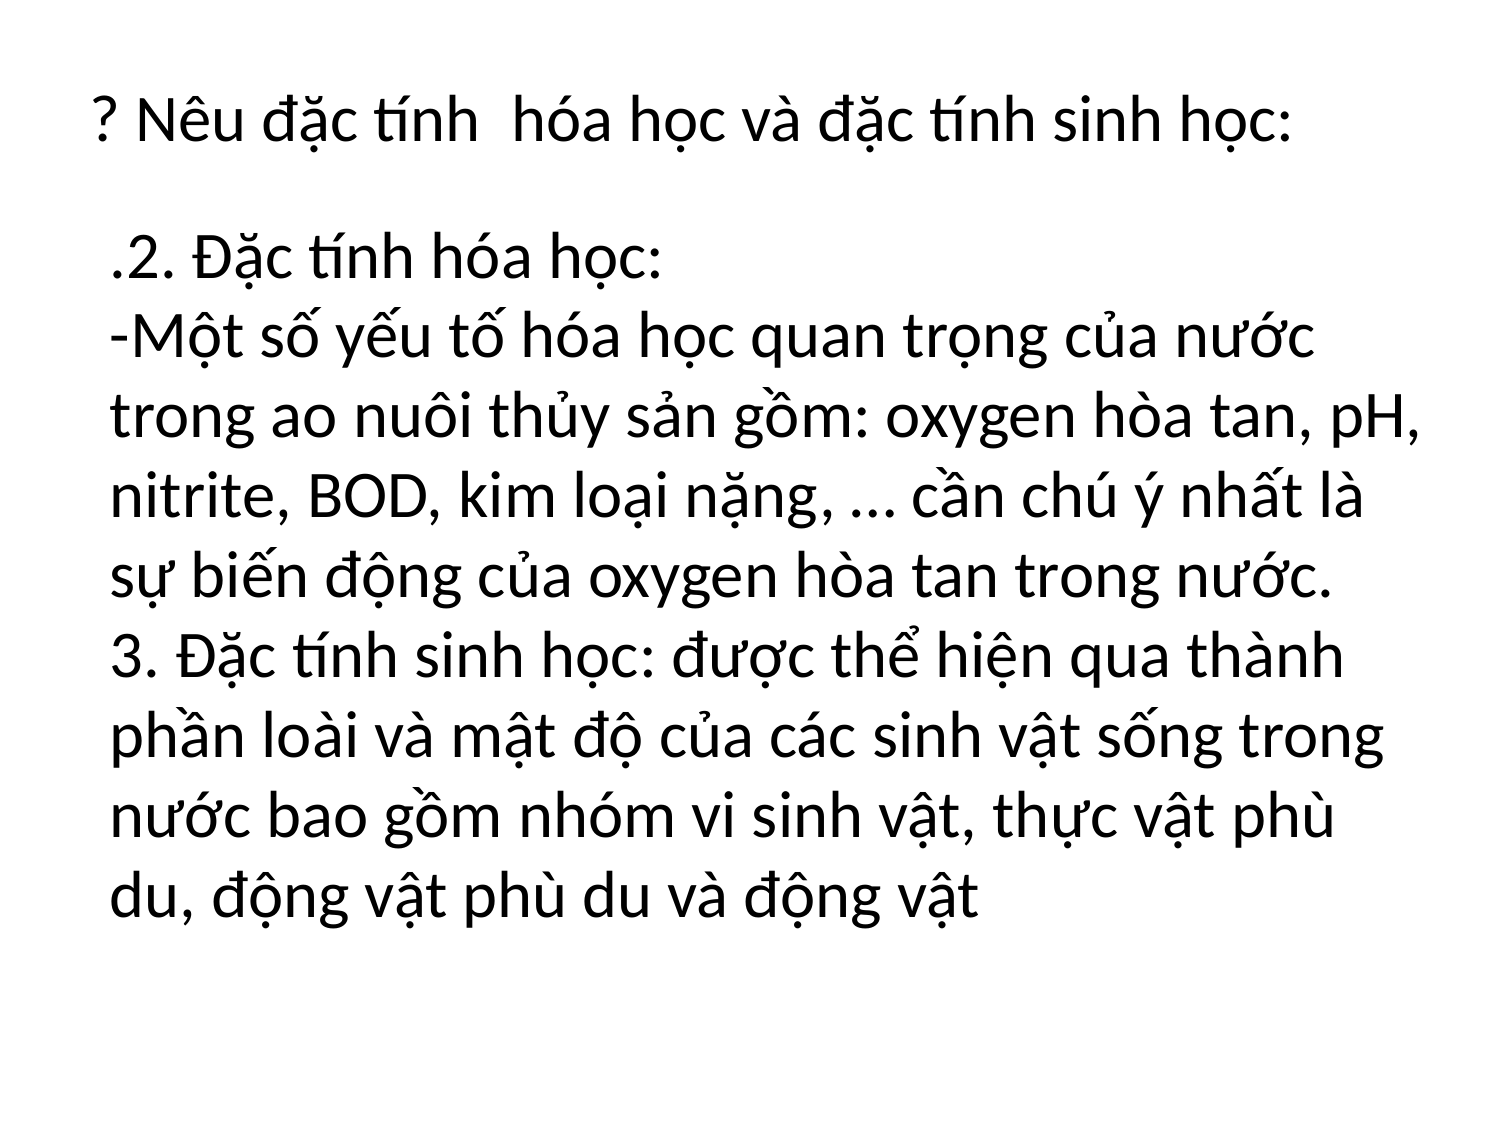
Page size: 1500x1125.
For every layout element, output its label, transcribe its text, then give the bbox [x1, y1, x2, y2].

text_box .2. Đặc tính hóa học: -Một số yếu tố hóa học quan trọng của nước trong ao nuôi thủy sản gồm: oxygen hòa tan, pH, nitrite, BOD, kim loại nặng, … cần chú ý nhất là sự biến động của oxygen hòa tan trong nước. 3. Đặc tính sinh học: được thể hiện qua thành phần loài và mật độ của các sinh vật sống trong nước bao gồm nhóm vi sinh vật, thực vật phù du, động vật phù du và động vật [95, 203, 1440, 939]
text_box ? Nêu đặc tính hóa học và đặc tính sinh học: [74, 67, 1430, 163]
